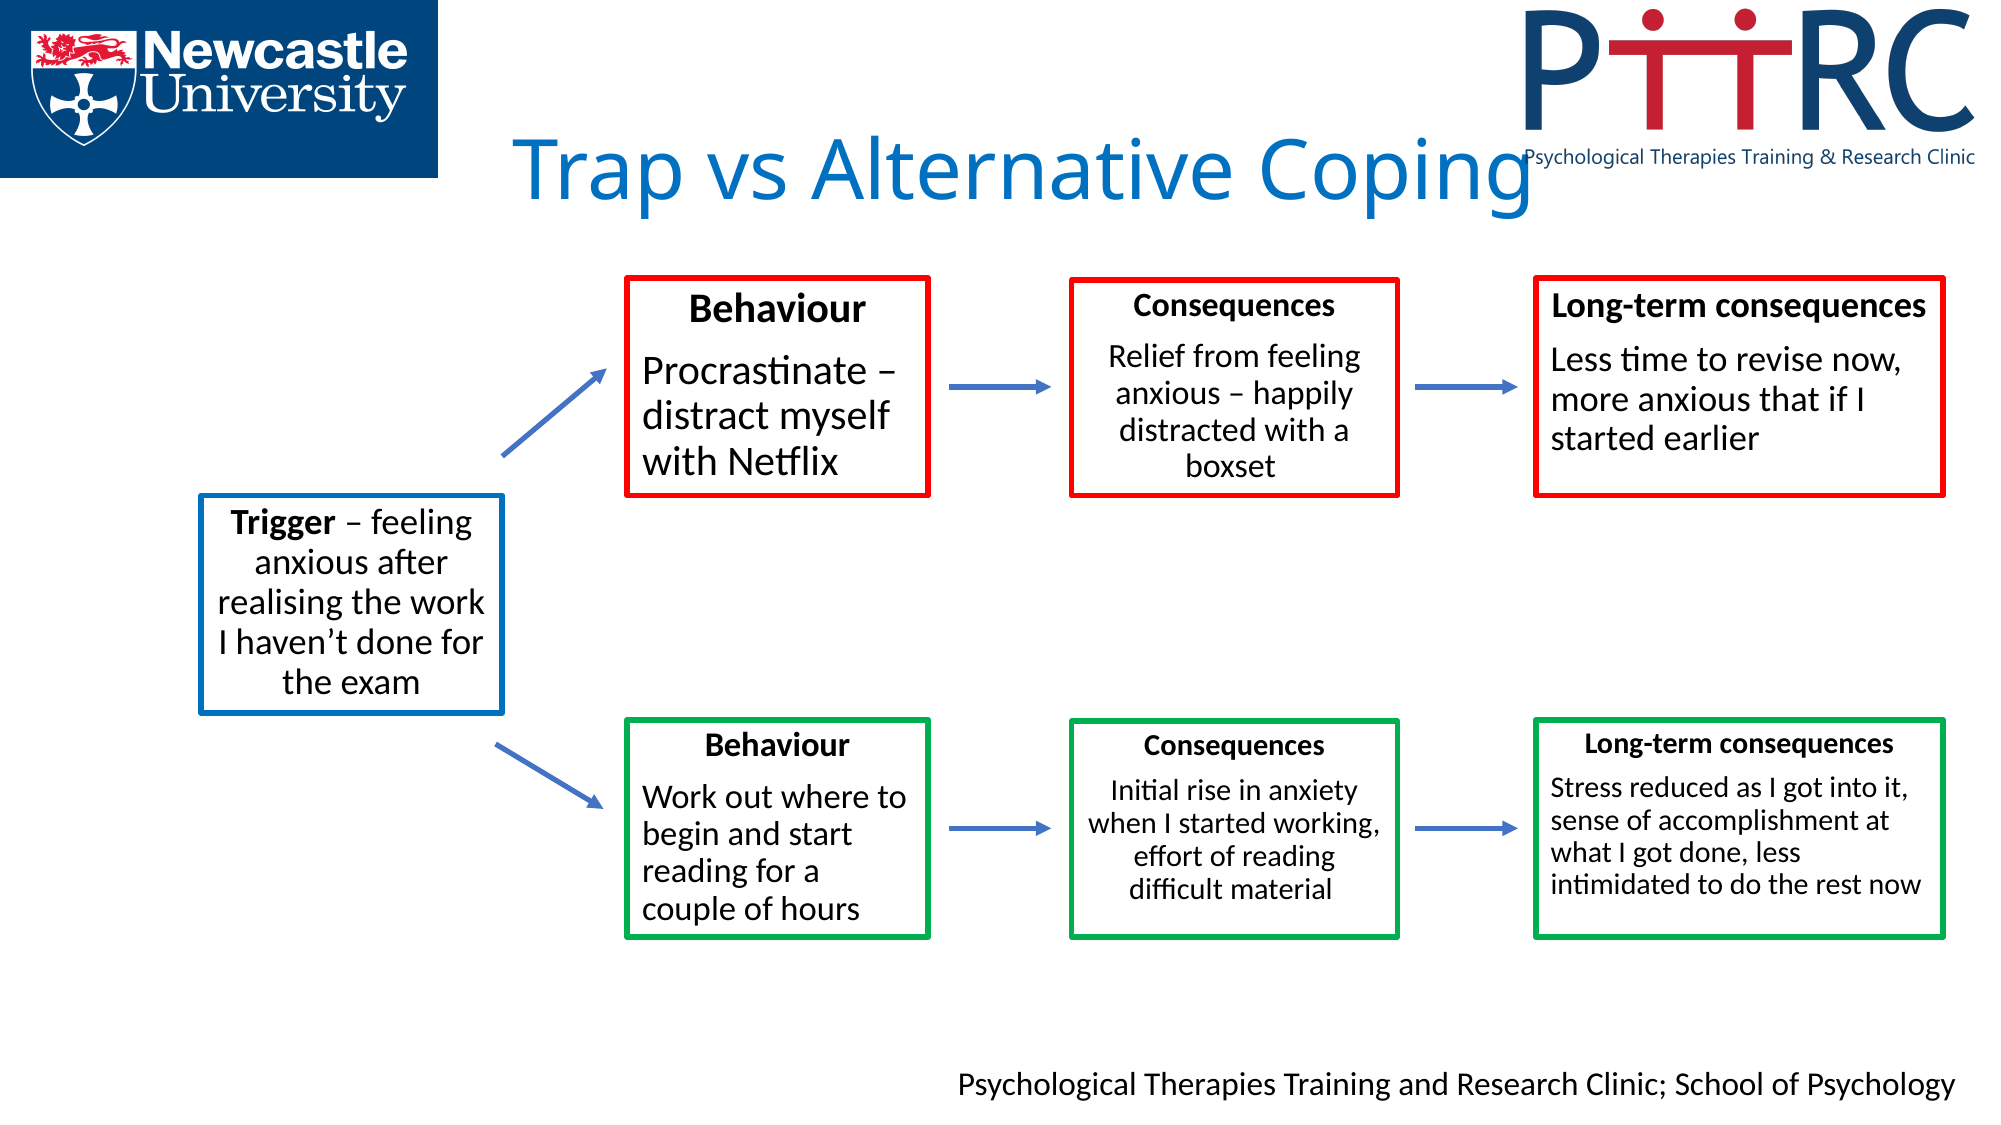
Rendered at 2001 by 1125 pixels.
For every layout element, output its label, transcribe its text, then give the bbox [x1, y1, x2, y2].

text_box Trigger – feeling anxious after realising the work I haven’t done for the exam [201, 495, 503, 713]
text_box Behaviour Procrastinate – distract myself with Netflix [627, 278, 929, 496]
picture [0, 0, 438, 178]
text_box Consequences Relief from feeling anxious – happily distracted with a boxset [1071, 280, 1398, 496]
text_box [495, 744, 604, 809]
text_box Consequences Initial rise in anxiety when I started working, effort of reading difficult material [1071, 721, 1398, 937]
text_box Psychological Therapies Training and Research Clinic; School of Psychology [915, 1059, 2000, 1125]
text_box Behaviour Work out where to begin and start reading for a couple of hours [627, 719, 929, 937]
picture [1518, 6, 1982, 171]
title Trap vs Alternative Coping [335, 63, 1715, 282]
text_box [502, 368, 607, 457]
text_box Long-term consequences Less time to revise now, more anxious that if I started earlier [1535, 278, 1944, 496]
text_box Long-term consequences Stress reduced as I got into it, sense of accomplishment at what I got done, less intimidated to do the rest now [1535, 719, 1944, 937]
